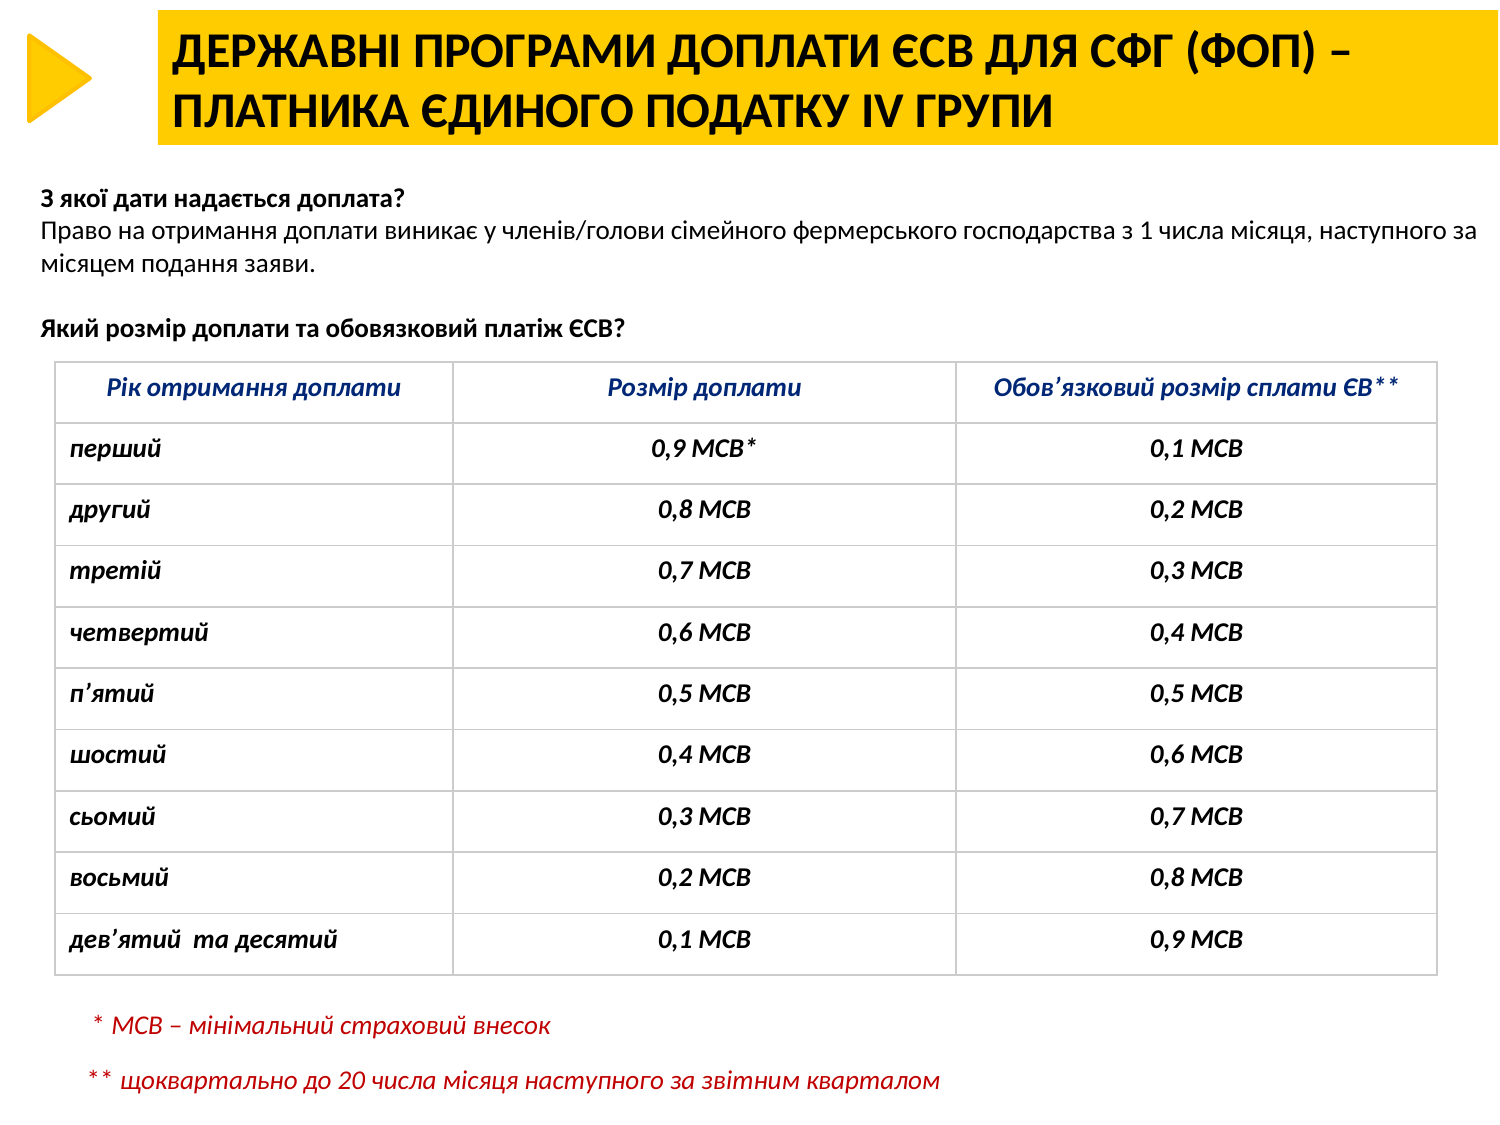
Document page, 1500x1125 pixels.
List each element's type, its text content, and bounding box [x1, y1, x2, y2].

table_cell четвертий [56, 608, 452, 667]
table_cell 0,6 МСВ [957, 730, 1436, 790]
table_cell другий [56, 485, 452, 545]
table_cell 0,7 МСВ [454, 546, 955, 606]
table_header Обов’язковий розмір сплати ЄВ** [957, 363, 1436, 422]
text_box ДЕРЖАВНІ ПРОГРАМИ ДОПЛАТИ ЄСВ ДЛЯ СФГ (ФОП) – ПЛАТНИКА ЄДИНОГО ПОДАТКУ IV ГРУПИ [157, 10, 1499, 145]
table_cell дев’ятий та десятий [56, 914, 452, 974]
text_box * МСВ – мінімальний страховий внесок [76, 999, 1459, 1047]
table_cell 0,1 МСВ [454, 914, 955, 974]
text_box [29, 35, 90, 122]
table_cell 0,1 МСВ [957, 424, 1436, 483]
table_cell 0,3 МСВ [454, 792, 955, 851]
table_cell восьмий [56, 853, 452, 913]
table_header Рік отримання доплати [56, 363, 452, 422]
table_cell 0,8 МСВ [454, 485, 955, 545]
table_cell третій [56, 546, 452, 606]
table_header Розмір доплати [454, 363, 955, 422]
table_cell 0,5 МСВ [454, 669, 955, 729]
table_cell 0,8 МСВ [957, 853, 1436, 913]
text_box ** щоквартально до 20 числа місяця наступного за звітним кварталом [71, 1055, 1483, 1103]
table_cell 0,9 МСВ [957, 914, 1436, 974]
table_cell 0,7 МСВ [957, 792, 1436, 851]
table_cell сьомий [56, 792, 452, 851]
table_cell 0,2 МСВ [454, 853, 955, 913]
table_cell 0,5 МСВ [957, 669, 1436, 729]
table_cell 0,9 МСВ* [454, 424, 955, 483]
table_cell 0,4 МСВ [957, 608, 1436, 667]
table_cell шостий [56, 730, 452, 790]
text_box З якої дати надається доплата? Право на отримання доплати виникає у членів/голови сімейного фермерського господарства з 1 числа місяця, наступного за місяцем подання заяви. Який розмір доплати та обовязковий платіж ЄСВ? [25, 172, 1500, 415]
table_cell 0,4 МСВ [454, 730, 955, 790]
table_cell 0,6 МСВ [454, 608, 955, 667]
table_cell 0,2 МСВ [957, 485, 1436, 545]
table_cell п’ятий [56, 669, 452, 729]
table_cell 0,3 МСВ [957, 546, 1436, 606]
table_cell перший [56, 424, 452, 483]
